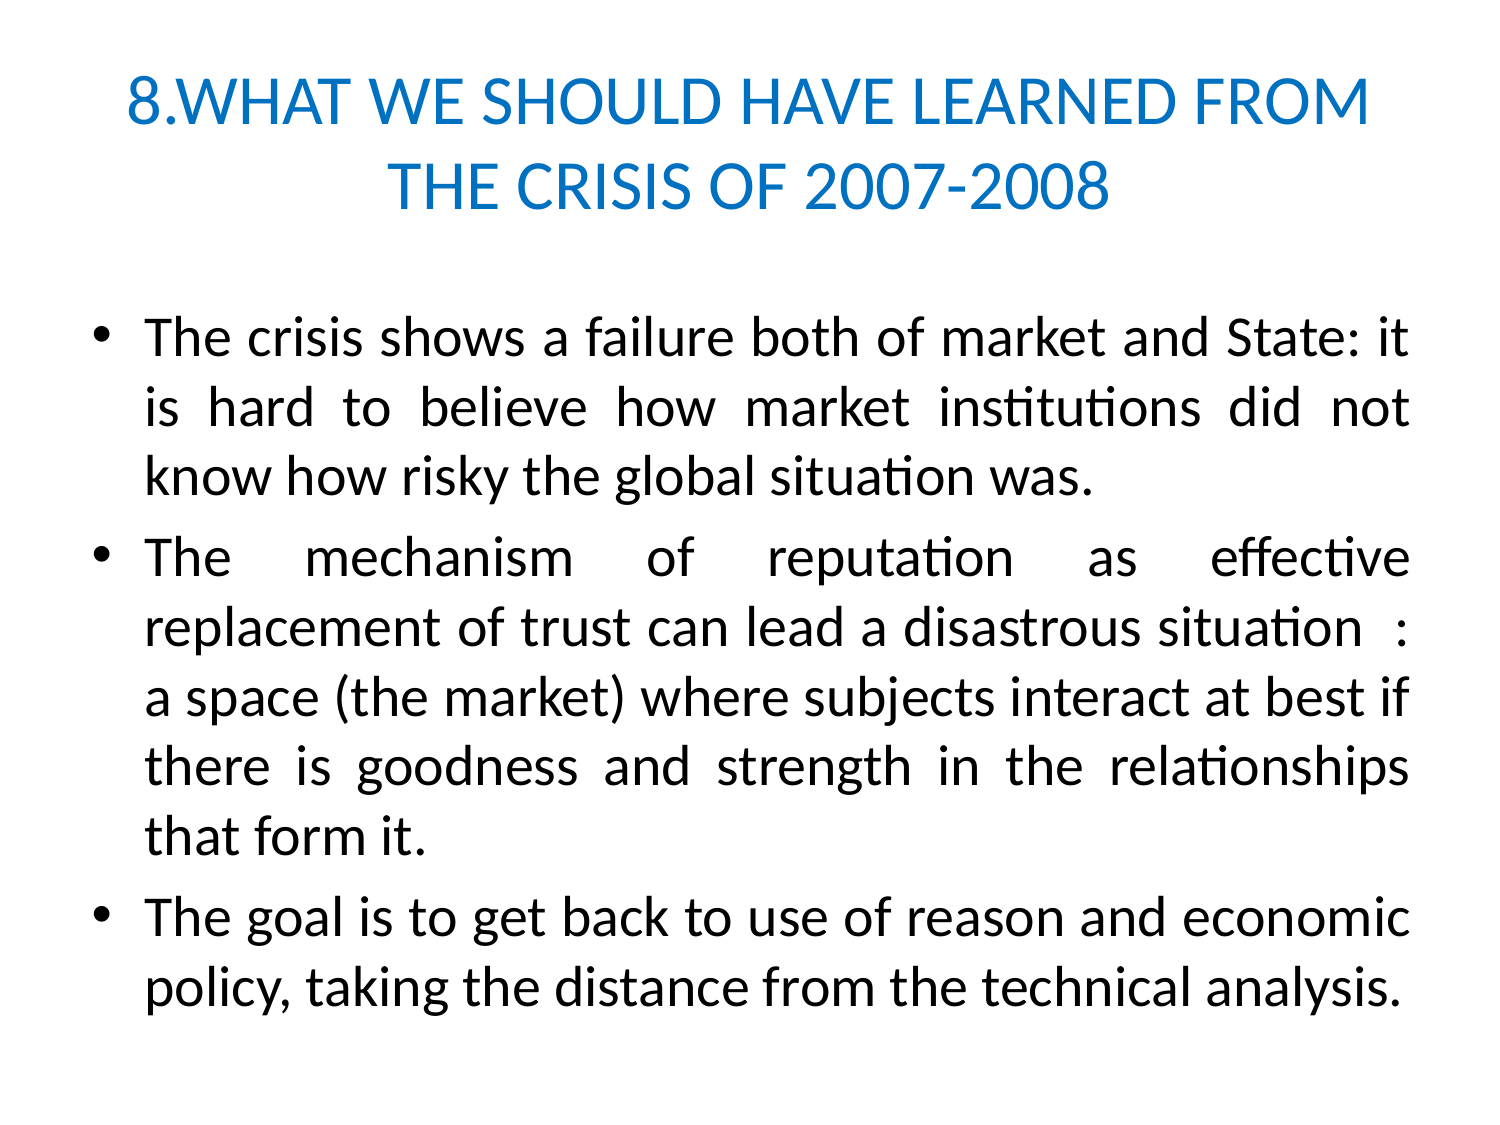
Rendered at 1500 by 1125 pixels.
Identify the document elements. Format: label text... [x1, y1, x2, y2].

title 8.WHAT WE SHOULD HAVE LEARNED FROM THE CRISIS OF 2007-2008 [75, 45, 1425, 233]
list The crisis shows a failure both of market and State: it is hard to believe how market institutions did not know how risky the global situation was. The mechanism of reputation as effective replacement of trust can lead a disastrous situation : a space (the market) where subjects interact at best if there is goodness and strength in the relationships that form it. The goal is to get back to use of reason and economic policy, taking the distance from the technical analysis. [76, 290, 1427, 1095]
